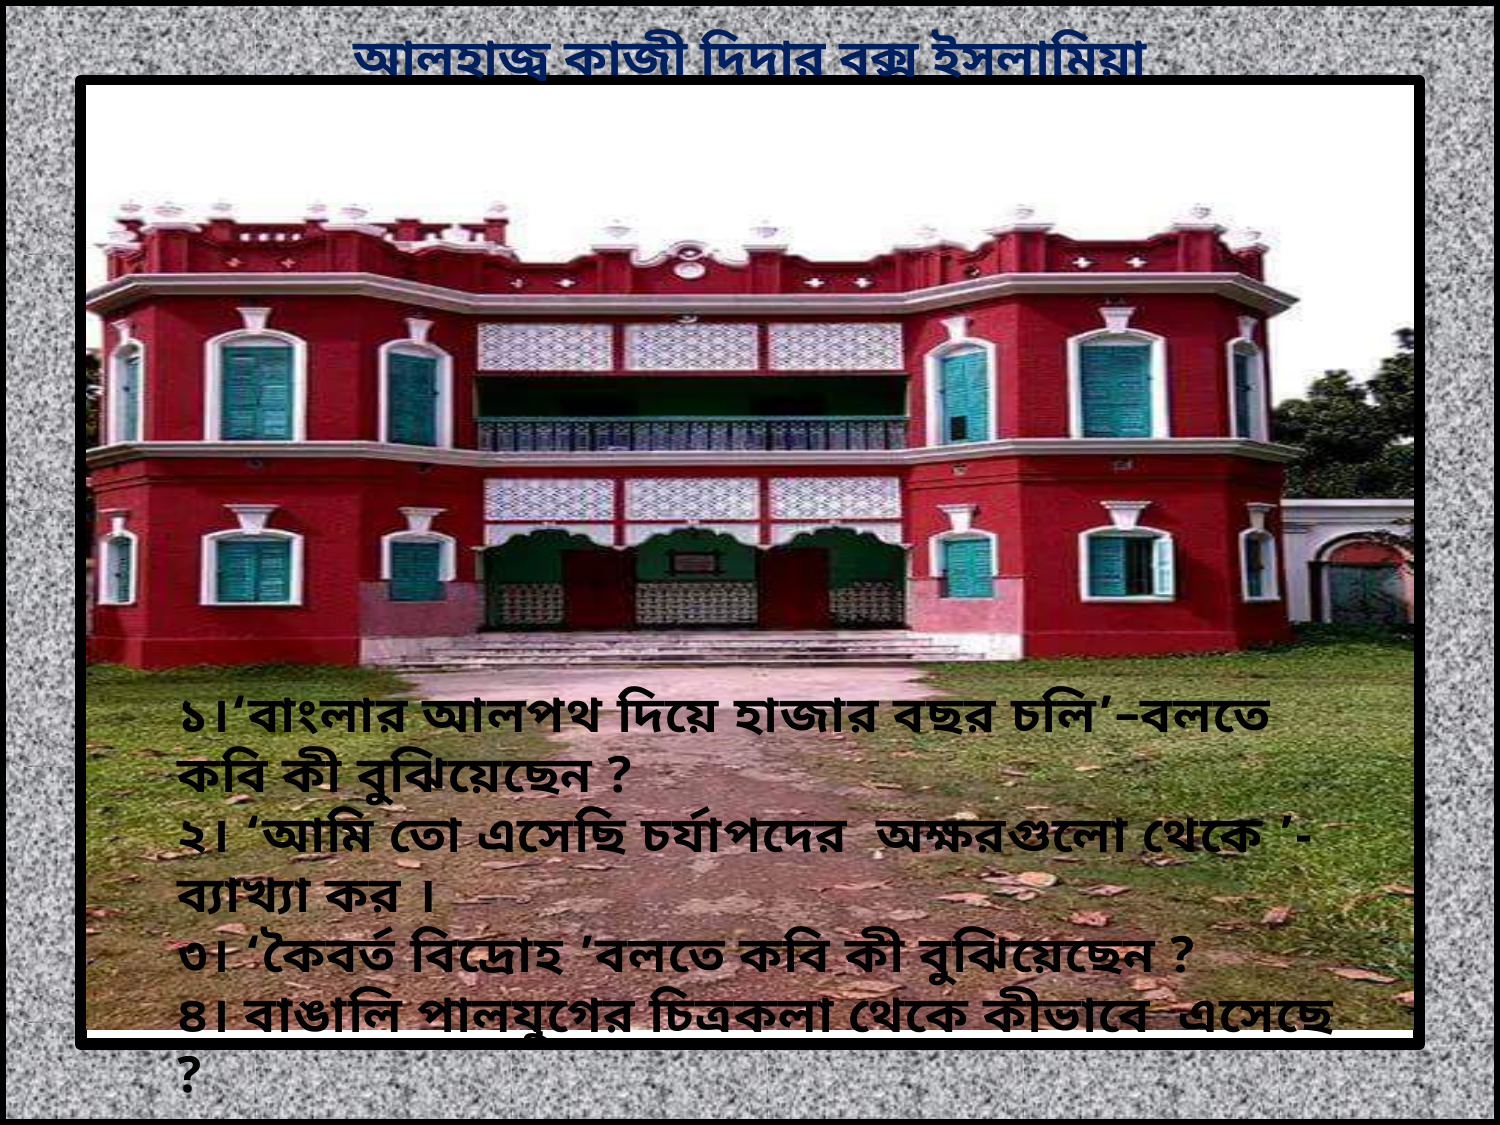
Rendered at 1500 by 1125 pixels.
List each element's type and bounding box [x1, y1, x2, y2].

text_box [0, 0, 1500, 1125]
picture [86, 85, 1414, 1030]
